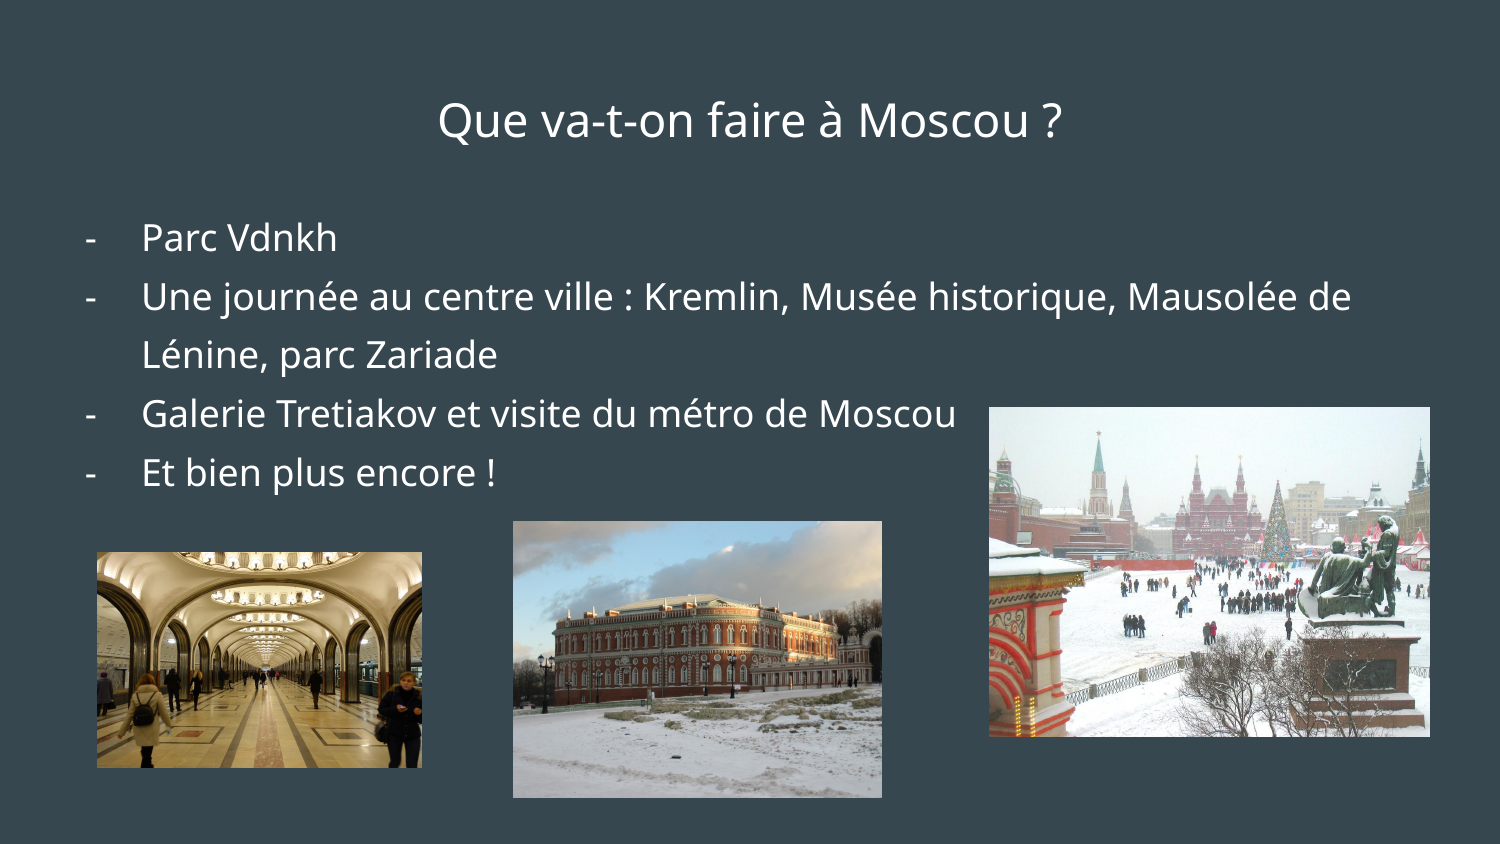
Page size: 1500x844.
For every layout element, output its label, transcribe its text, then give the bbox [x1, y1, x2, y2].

title Que va-t-on faire à Moscou ? [51, 72, 1449, 167]
picture [513, 521, 882, 798]
list Parc Vdnkh Une journée au centre ville : Kremlin, Musée historique, Mausolée de Lénine, parc Zariade Galerie Tretiakov et visite du métro de Moscou Et bien plus encore ! [51, 189, 1449, 750]
picture [988, 406, 1430, 738]
picture [97, 551, 422, 768]
